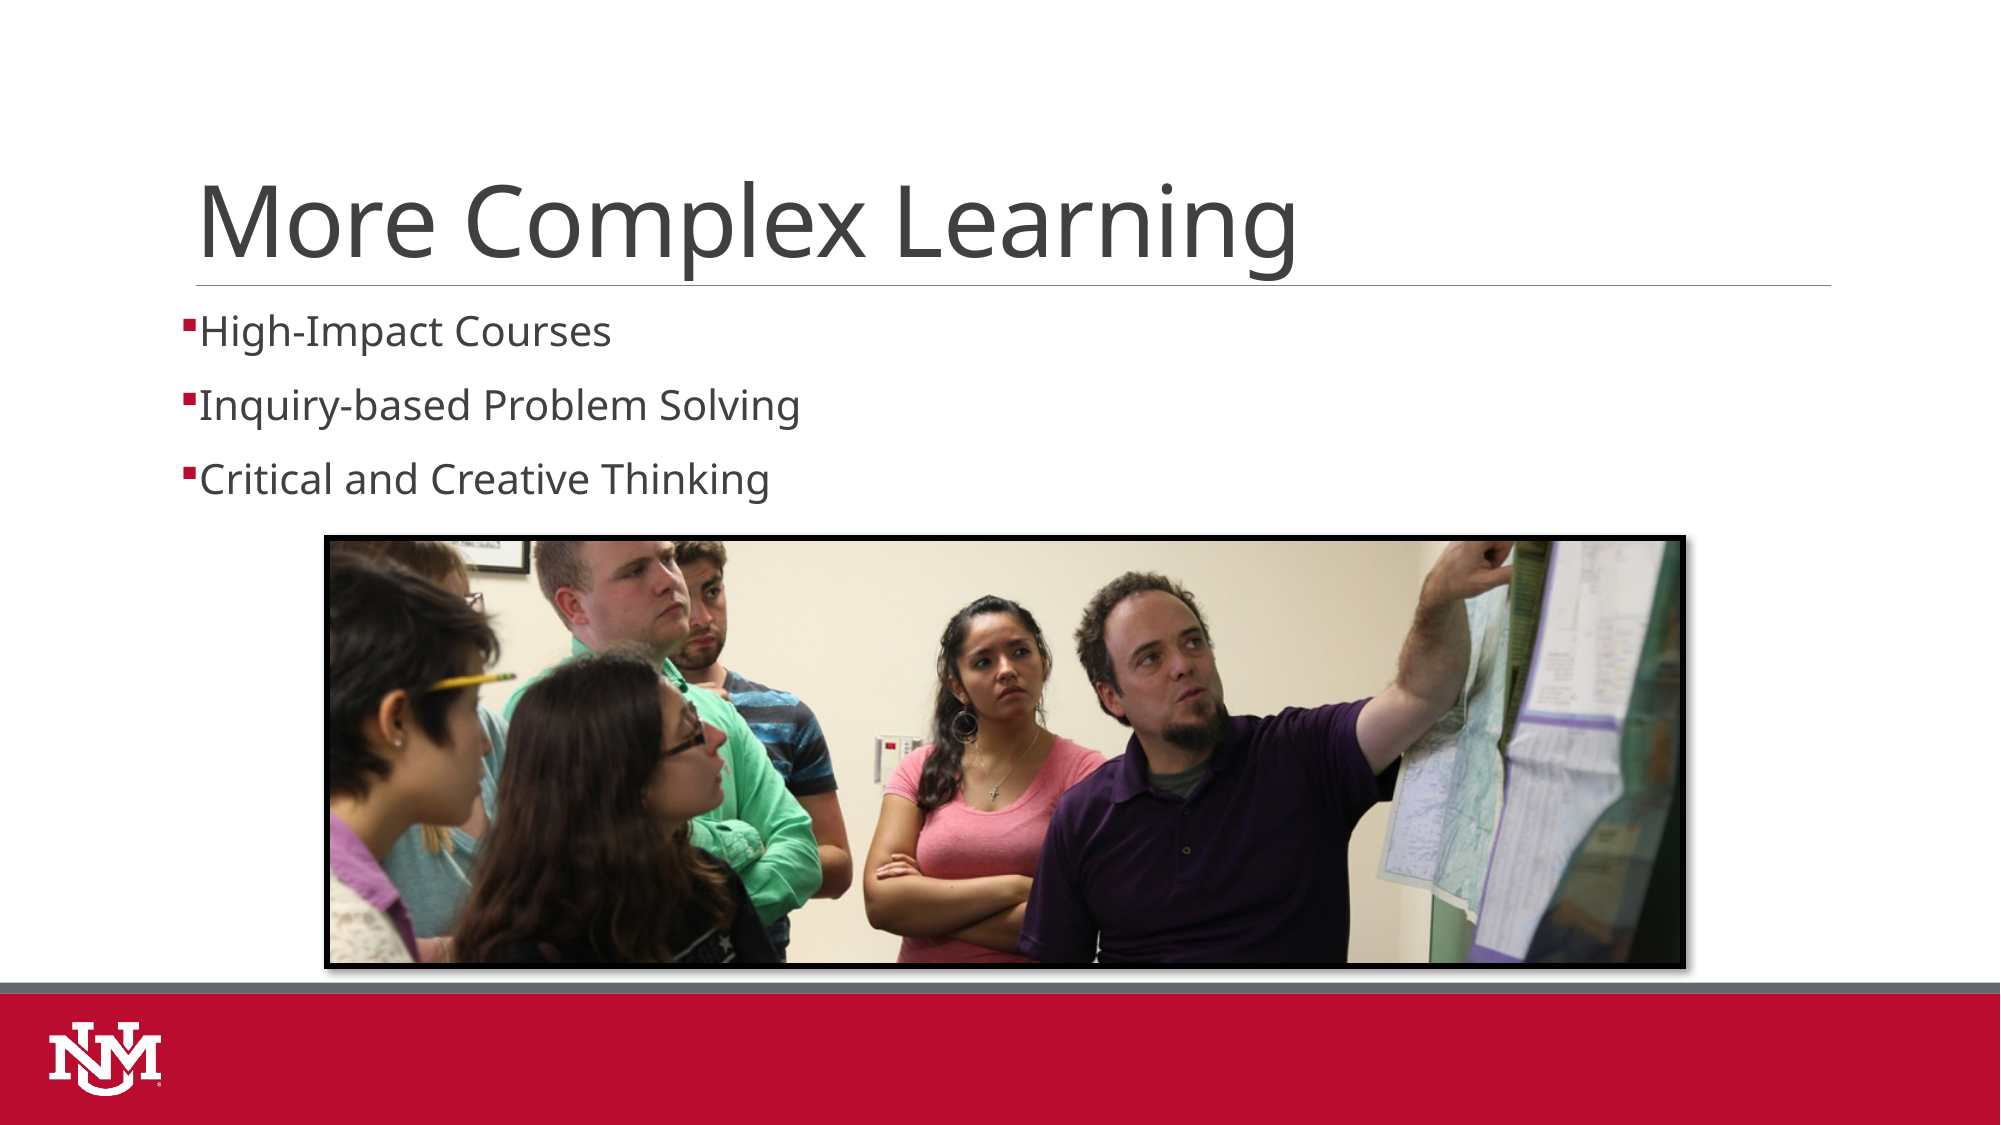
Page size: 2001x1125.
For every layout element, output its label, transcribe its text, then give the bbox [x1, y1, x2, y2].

picture [49, 1022, 161, 1096]
picture [329, 540, 1681, 964]
list High-Impact Courses Inquiry-based Problem Solving Critical and Creative Thinking [180, 302, 1830, 963]
title More Complex Learning [180, 47, 1830, 285]
